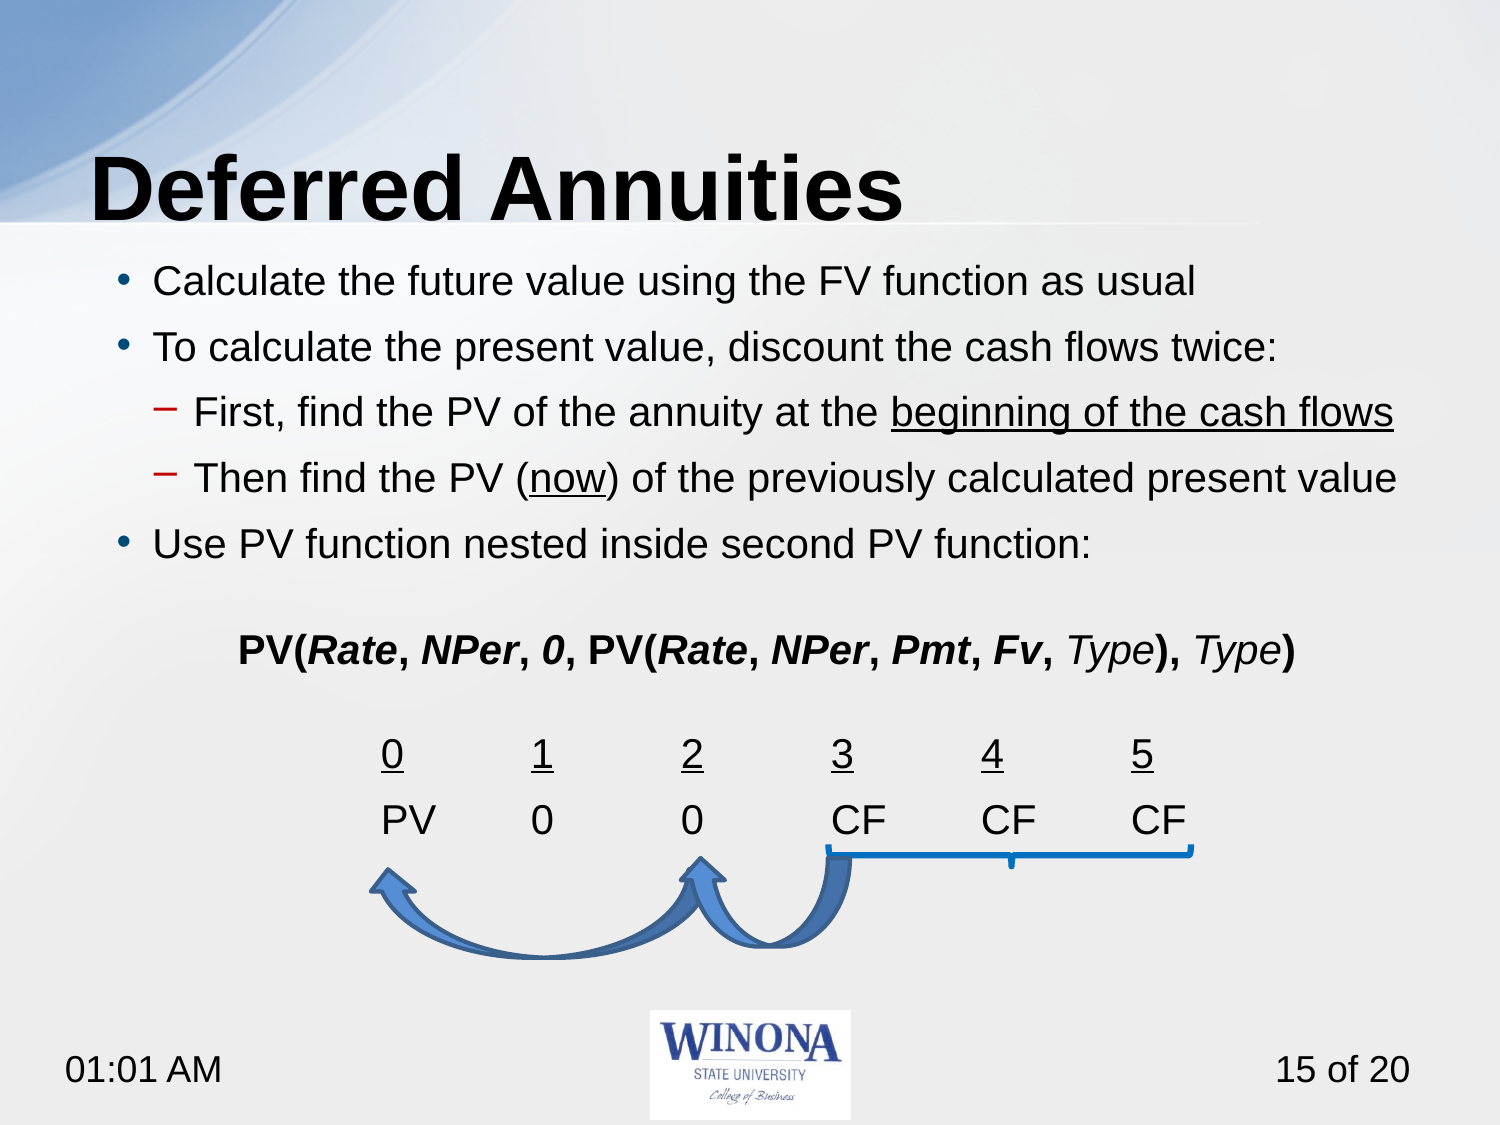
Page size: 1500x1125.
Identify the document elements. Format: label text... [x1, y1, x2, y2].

list Calculate the future value using the FV function as usual To calculate the present value, discount the cash flows twice: First, find the PV of the annuity at the beginning of the cash flows Then find the PV (now) of the previously calculated present value Use PV function nested inside second PV function: [101, 246, 1461, 851]
list PV(Rate, NPer, 0, PV(Rate, NPer, Pmt, Fv, Type), Type) [223, 615, 1426, 679]
picture [0, 0, 1500, 1125]
text_box 0 1 2 3 4 5 PV 0 0 CF CF CF [66, 719, 1426, 886]
text_box [678, 855, 853, 949]
text_box [368, 867, 698, 960]
text_box [827, 844, 1192, 868]
title Deferred Annuities [75, 58, 1426, 247]
